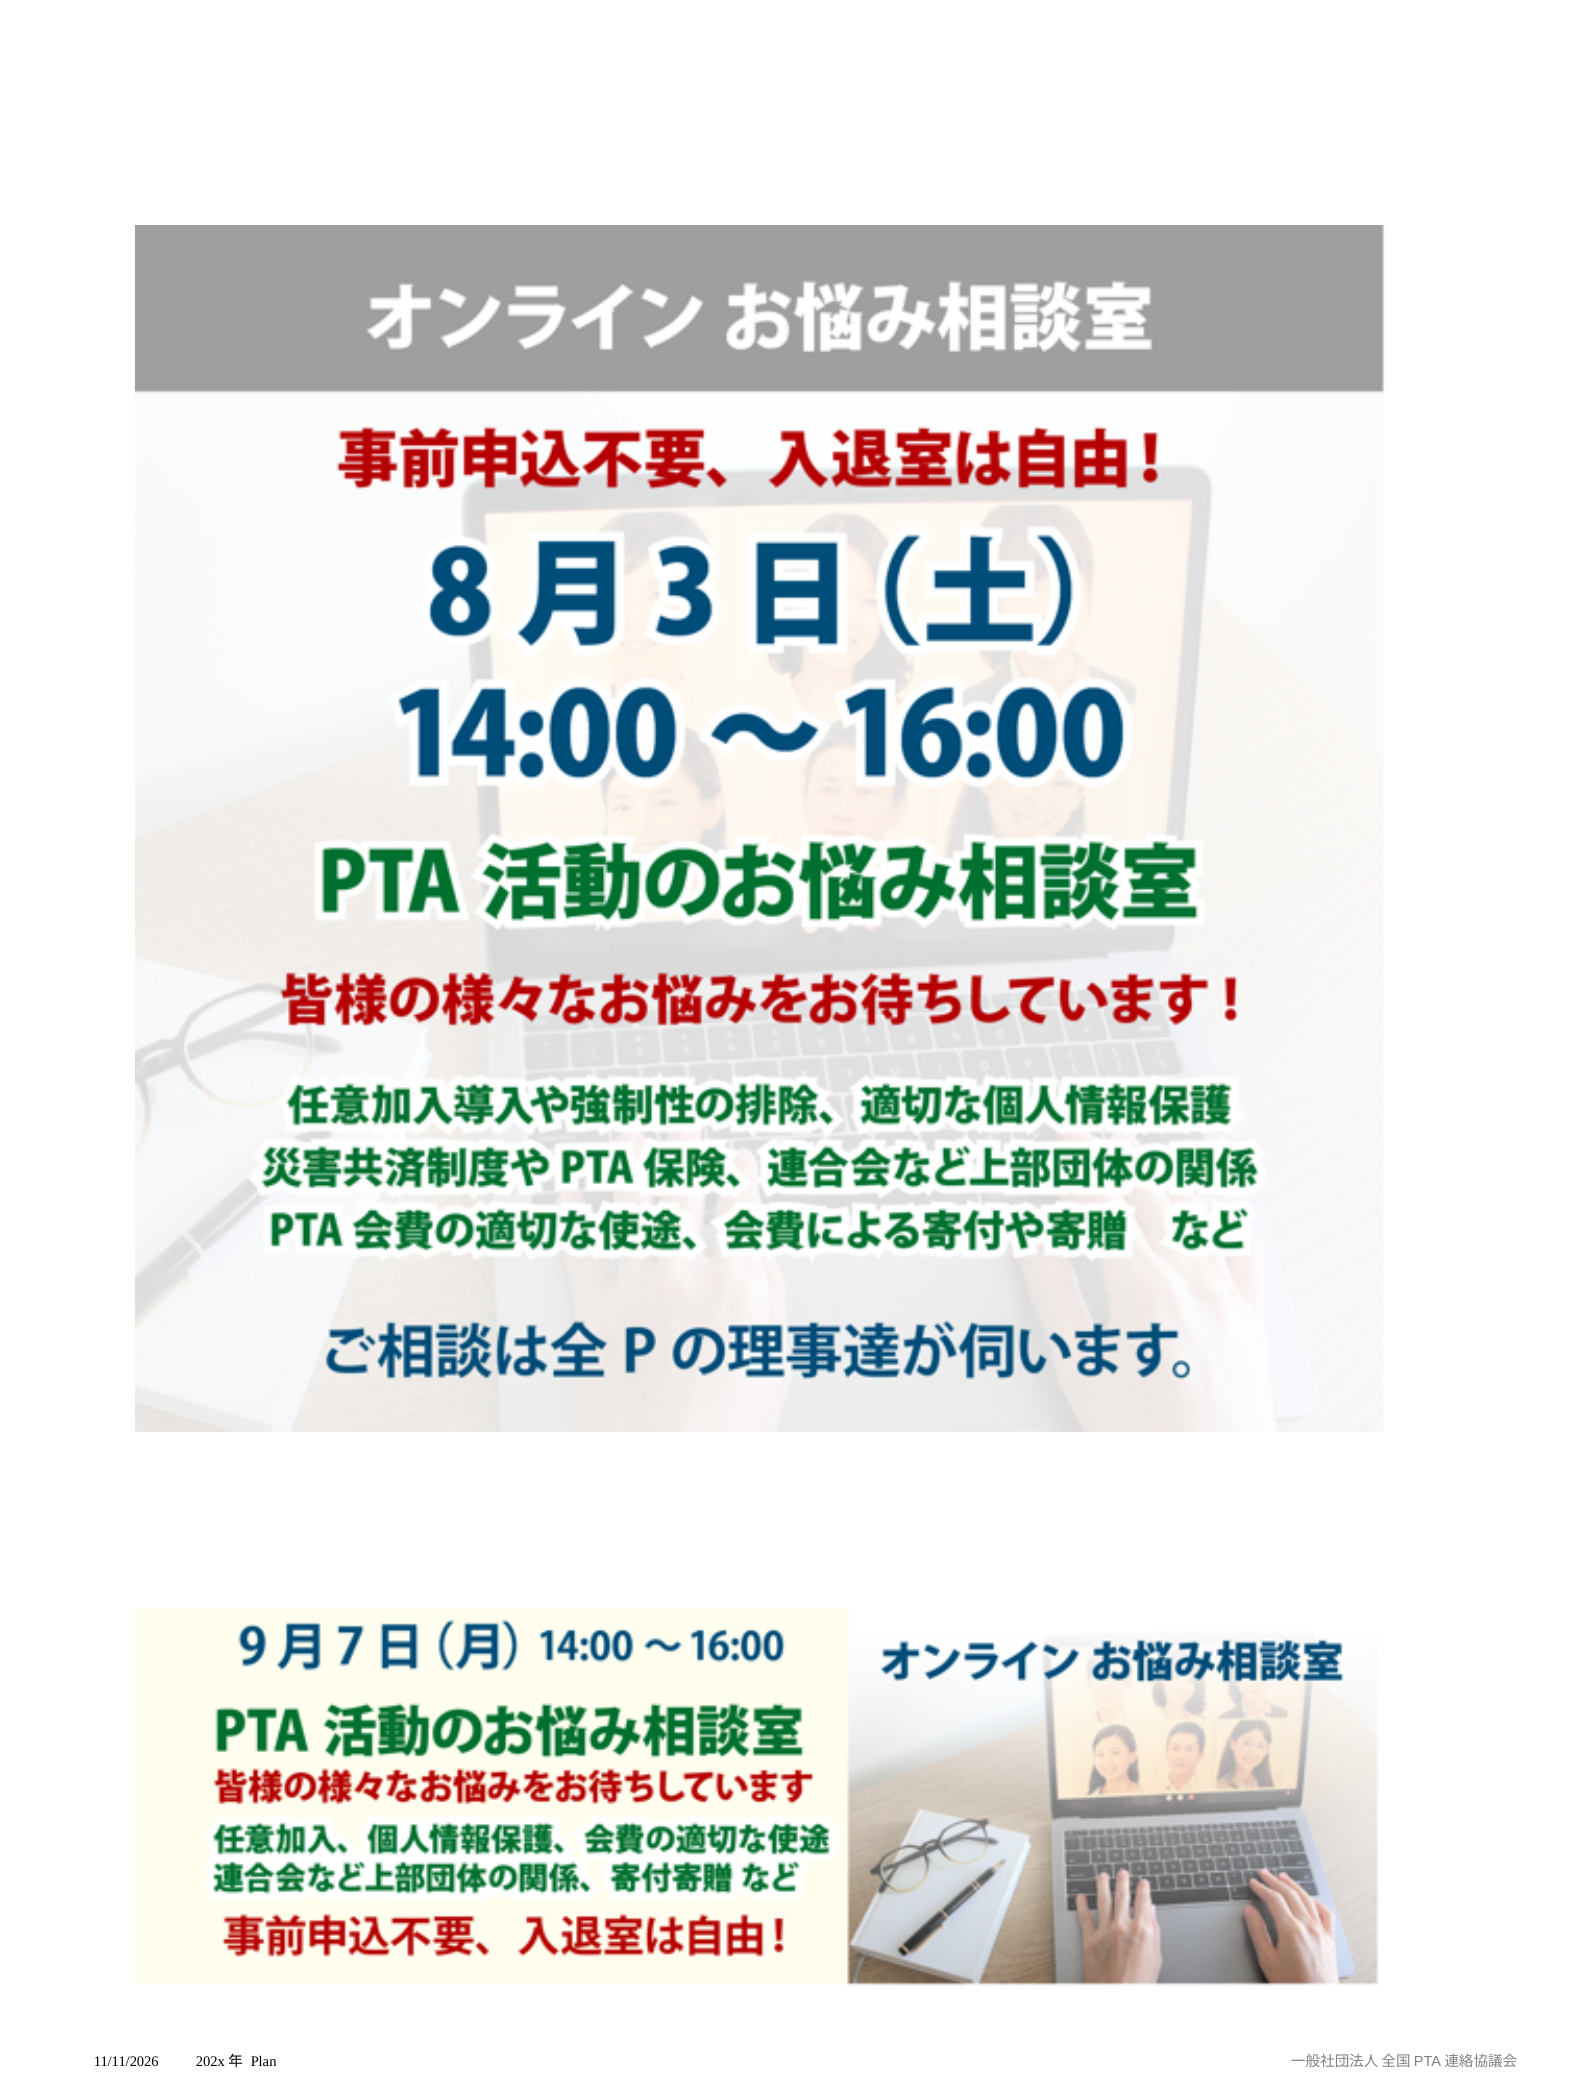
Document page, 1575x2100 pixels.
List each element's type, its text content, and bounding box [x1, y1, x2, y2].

footer 202x年 Plan [189, 2021, 934, 2100]
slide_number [87, 2021, 184, 2100]
picture [135, 224, 1386, 1432]
picture [135, 1607, 1386, 1988]
